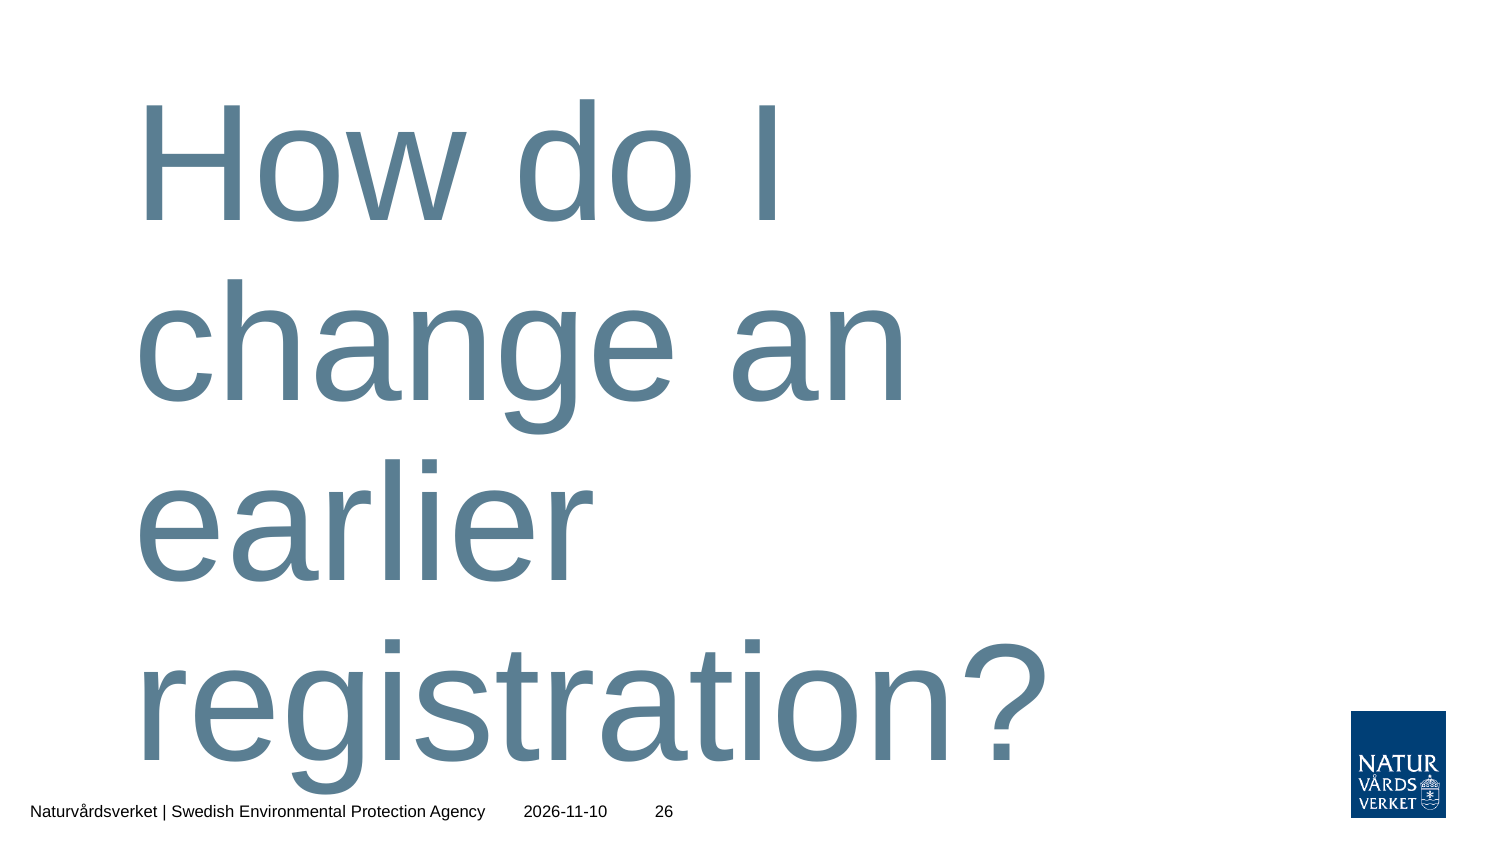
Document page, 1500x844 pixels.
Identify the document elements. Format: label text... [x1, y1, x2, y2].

footer Naturvårdsverket | Swedish Environmental Protection Agency [15, 795, 514, 827]
title How do I change an earlier registration? [118, 69, 1400, 690]
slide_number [514, 795, 629, 827]
slide_number 26 [629, 795, 689, 827]
picture [1351, 711, 1446, 818]
